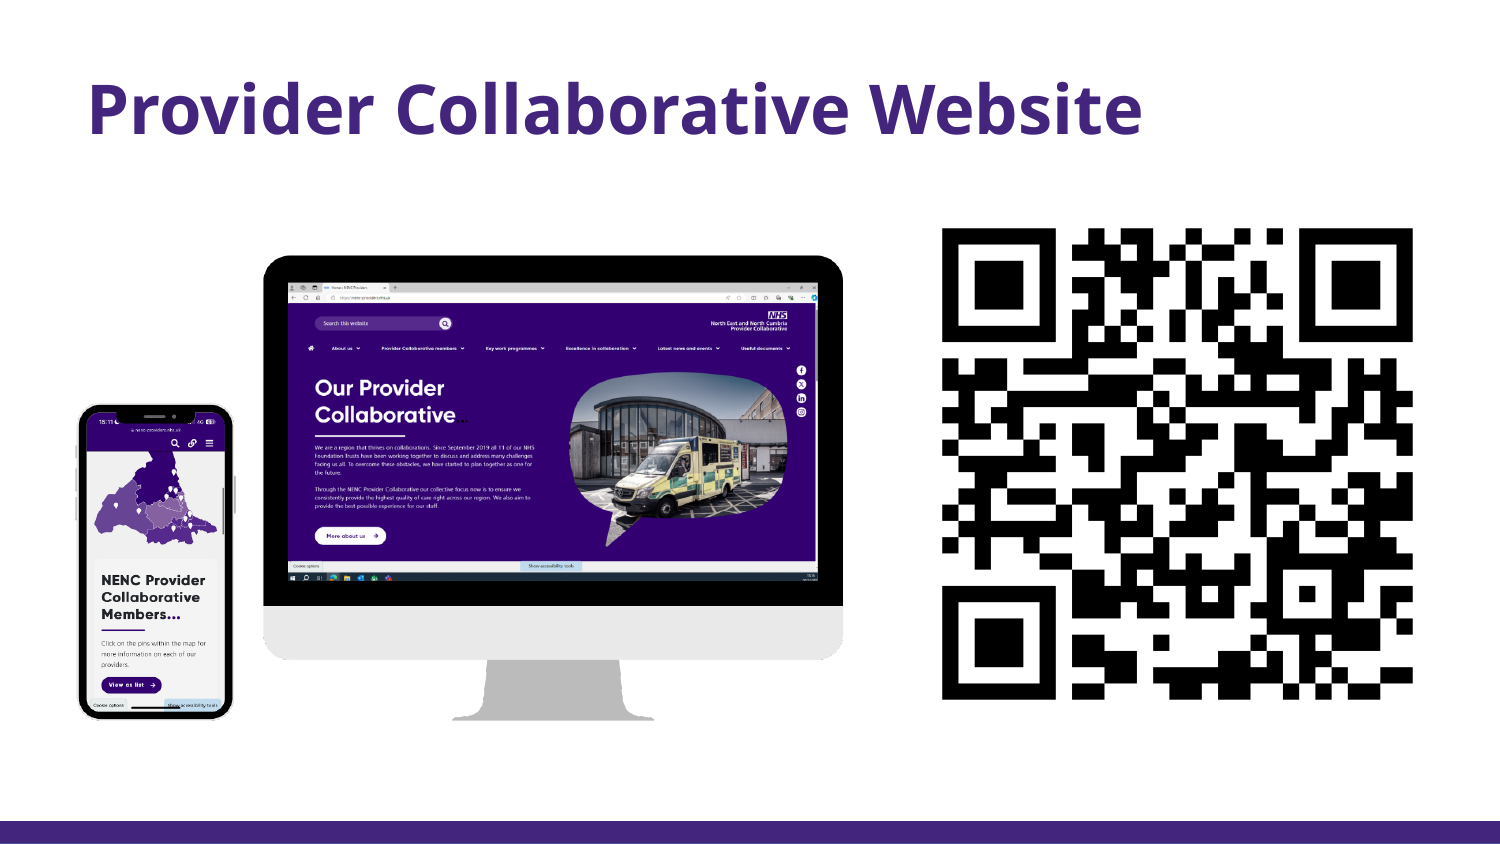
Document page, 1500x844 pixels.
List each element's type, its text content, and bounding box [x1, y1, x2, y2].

title Provider Collaborative Website [71, 30, 1366, 194]
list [0, 193, 1013, 816]
picture [924, 210, 1431, 718]
